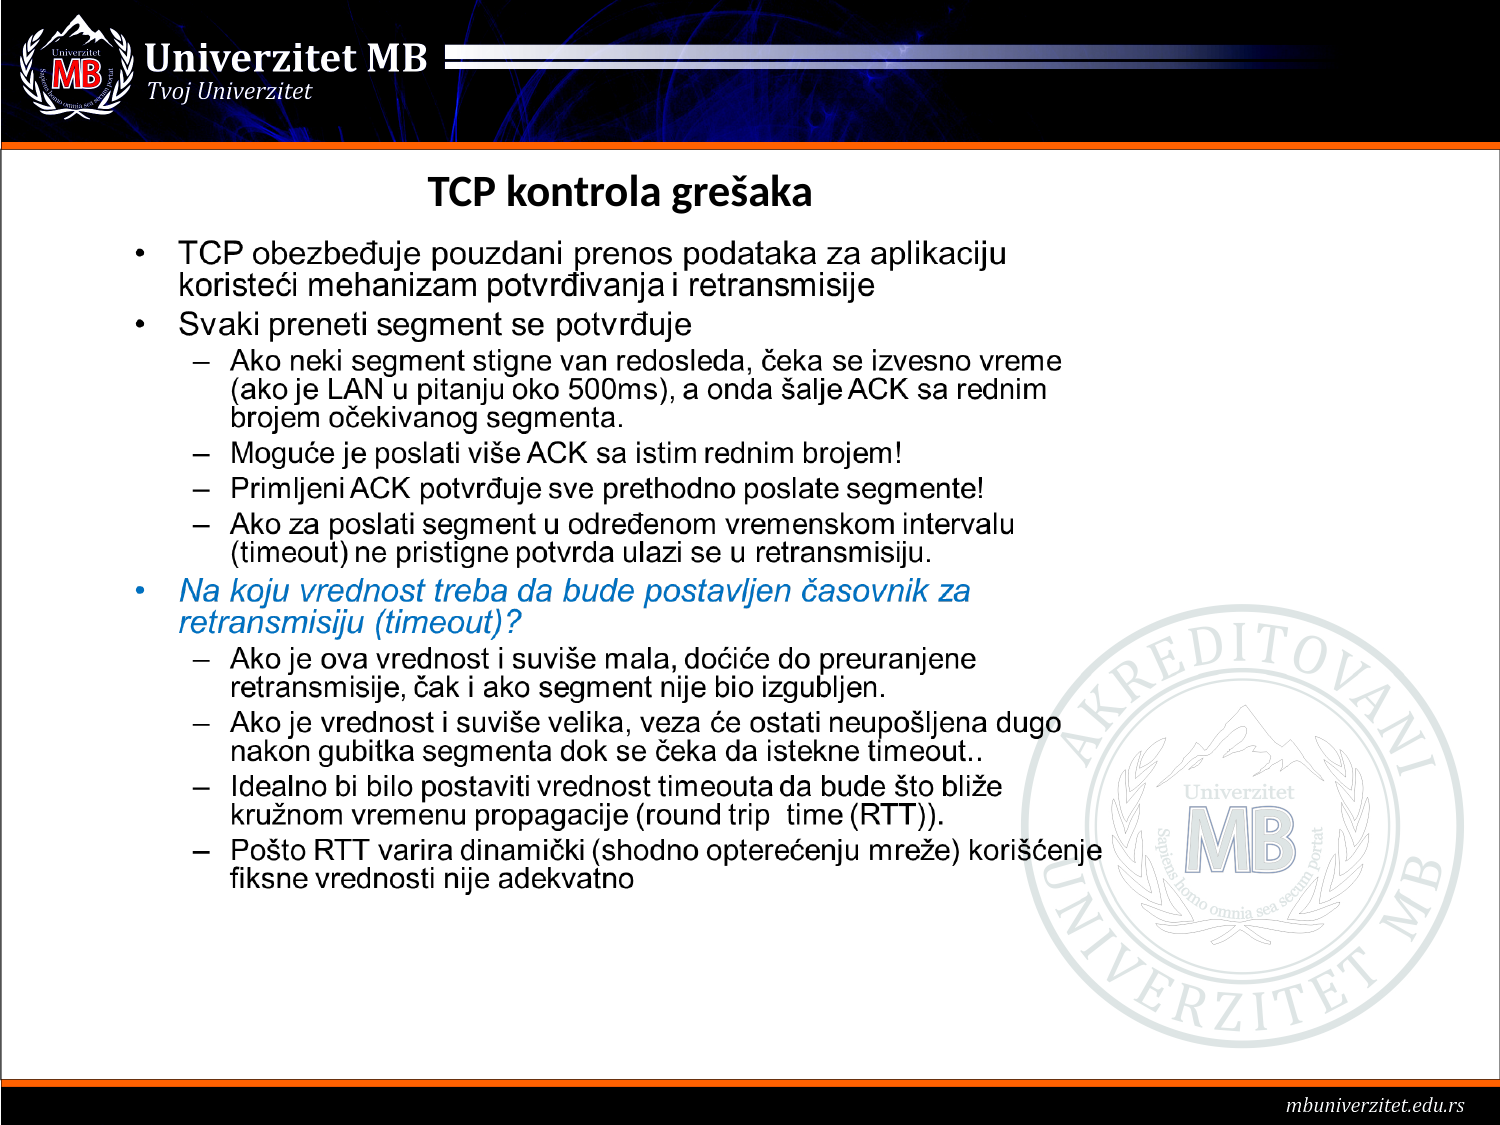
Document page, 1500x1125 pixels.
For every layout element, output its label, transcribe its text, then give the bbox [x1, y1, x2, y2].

title TCP kontrola grešaka [99, 99, 1142, 223]
picture [0, 0, 1500, 1125]
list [114, 222, 1127, 992]
